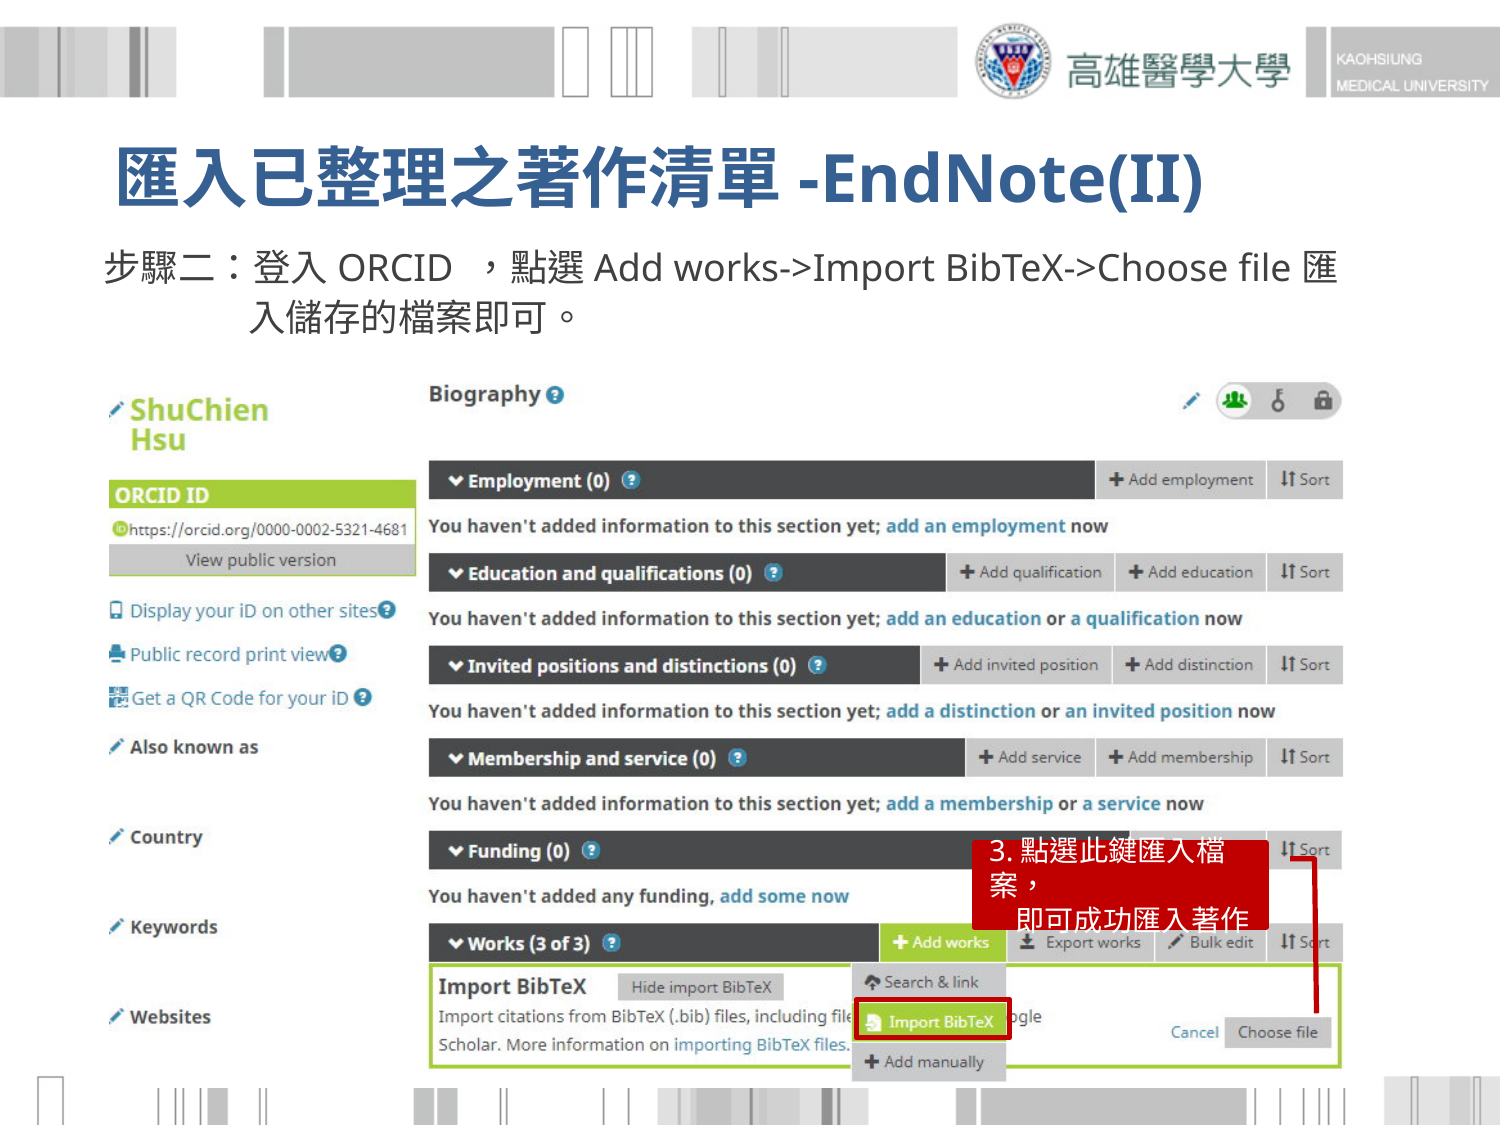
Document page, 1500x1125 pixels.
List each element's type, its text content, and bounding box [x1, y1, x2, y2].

picture [0, 0, 1500, 1125]
text_box 匯入已整理之著作清單-EndNote(II) [100, 114, 1500, 224]
text_box 步驟二：登入ORCID ，點選Add works->Import BibTeX->Choose file匯 入儲存的檔案即可。 [88, 231, 1376, 347]
